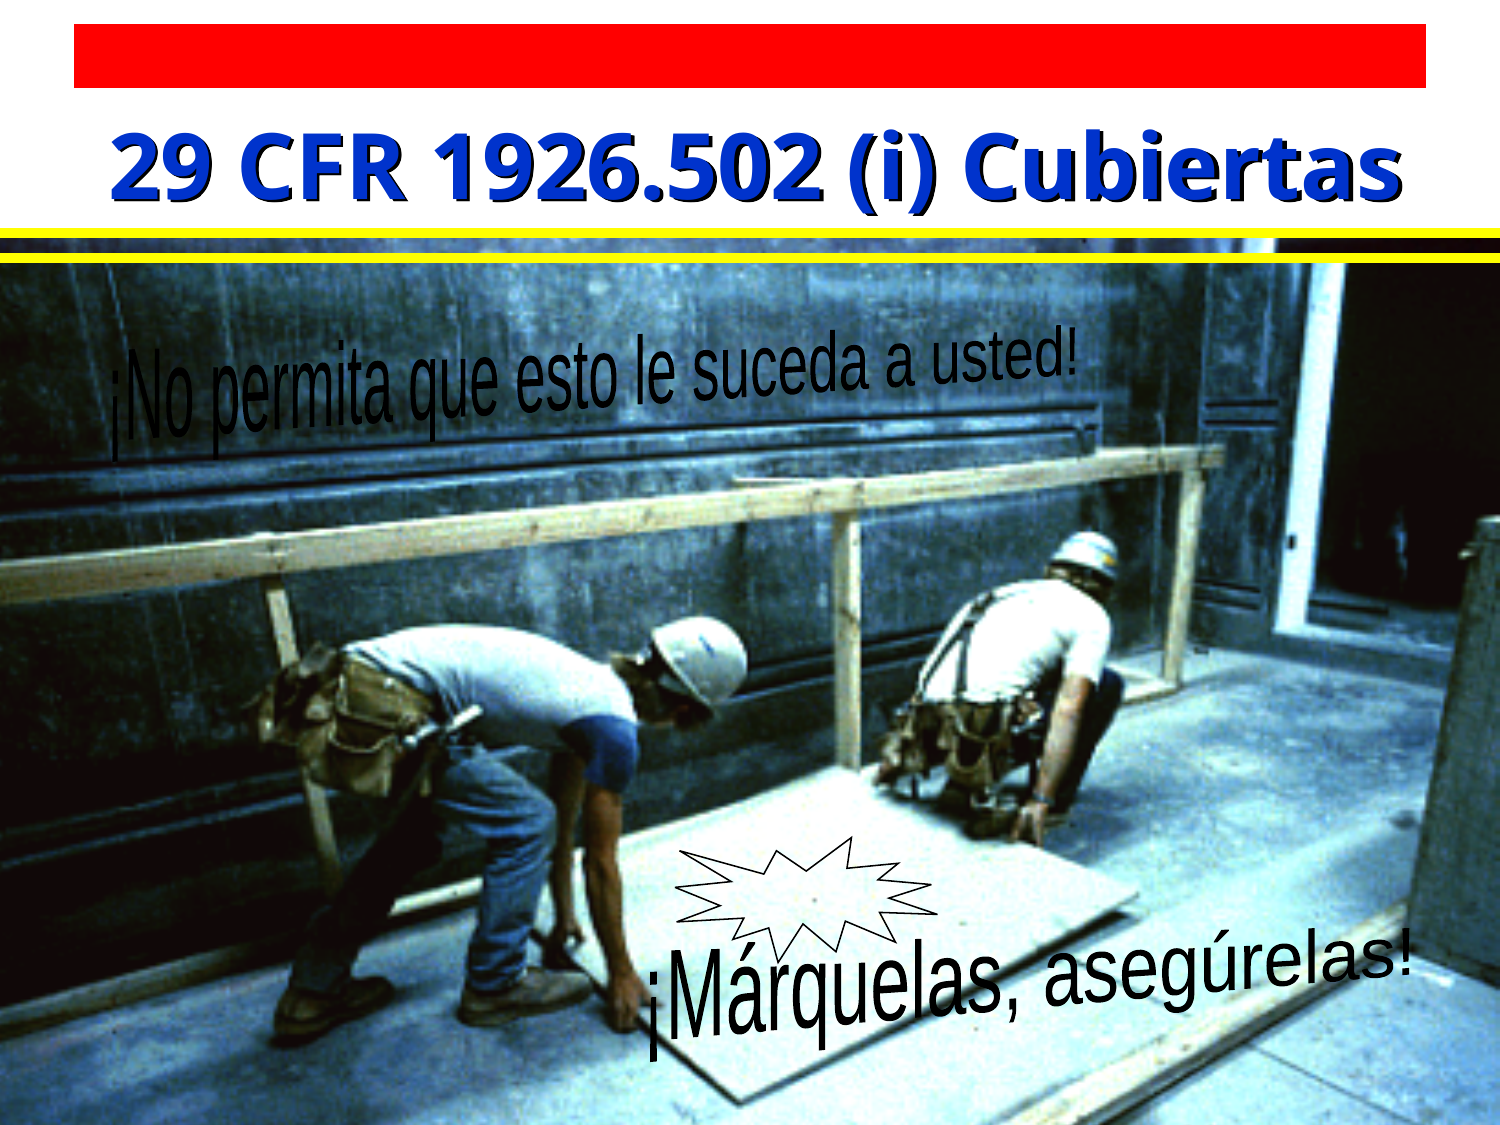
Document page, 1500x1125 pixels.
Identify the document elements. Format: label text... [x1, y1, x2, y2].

text_box 29 CFR 1926.502 (i) Cubiertas [86, 137, 1425, 225]
picture [0, 237, 1500, 1125]
